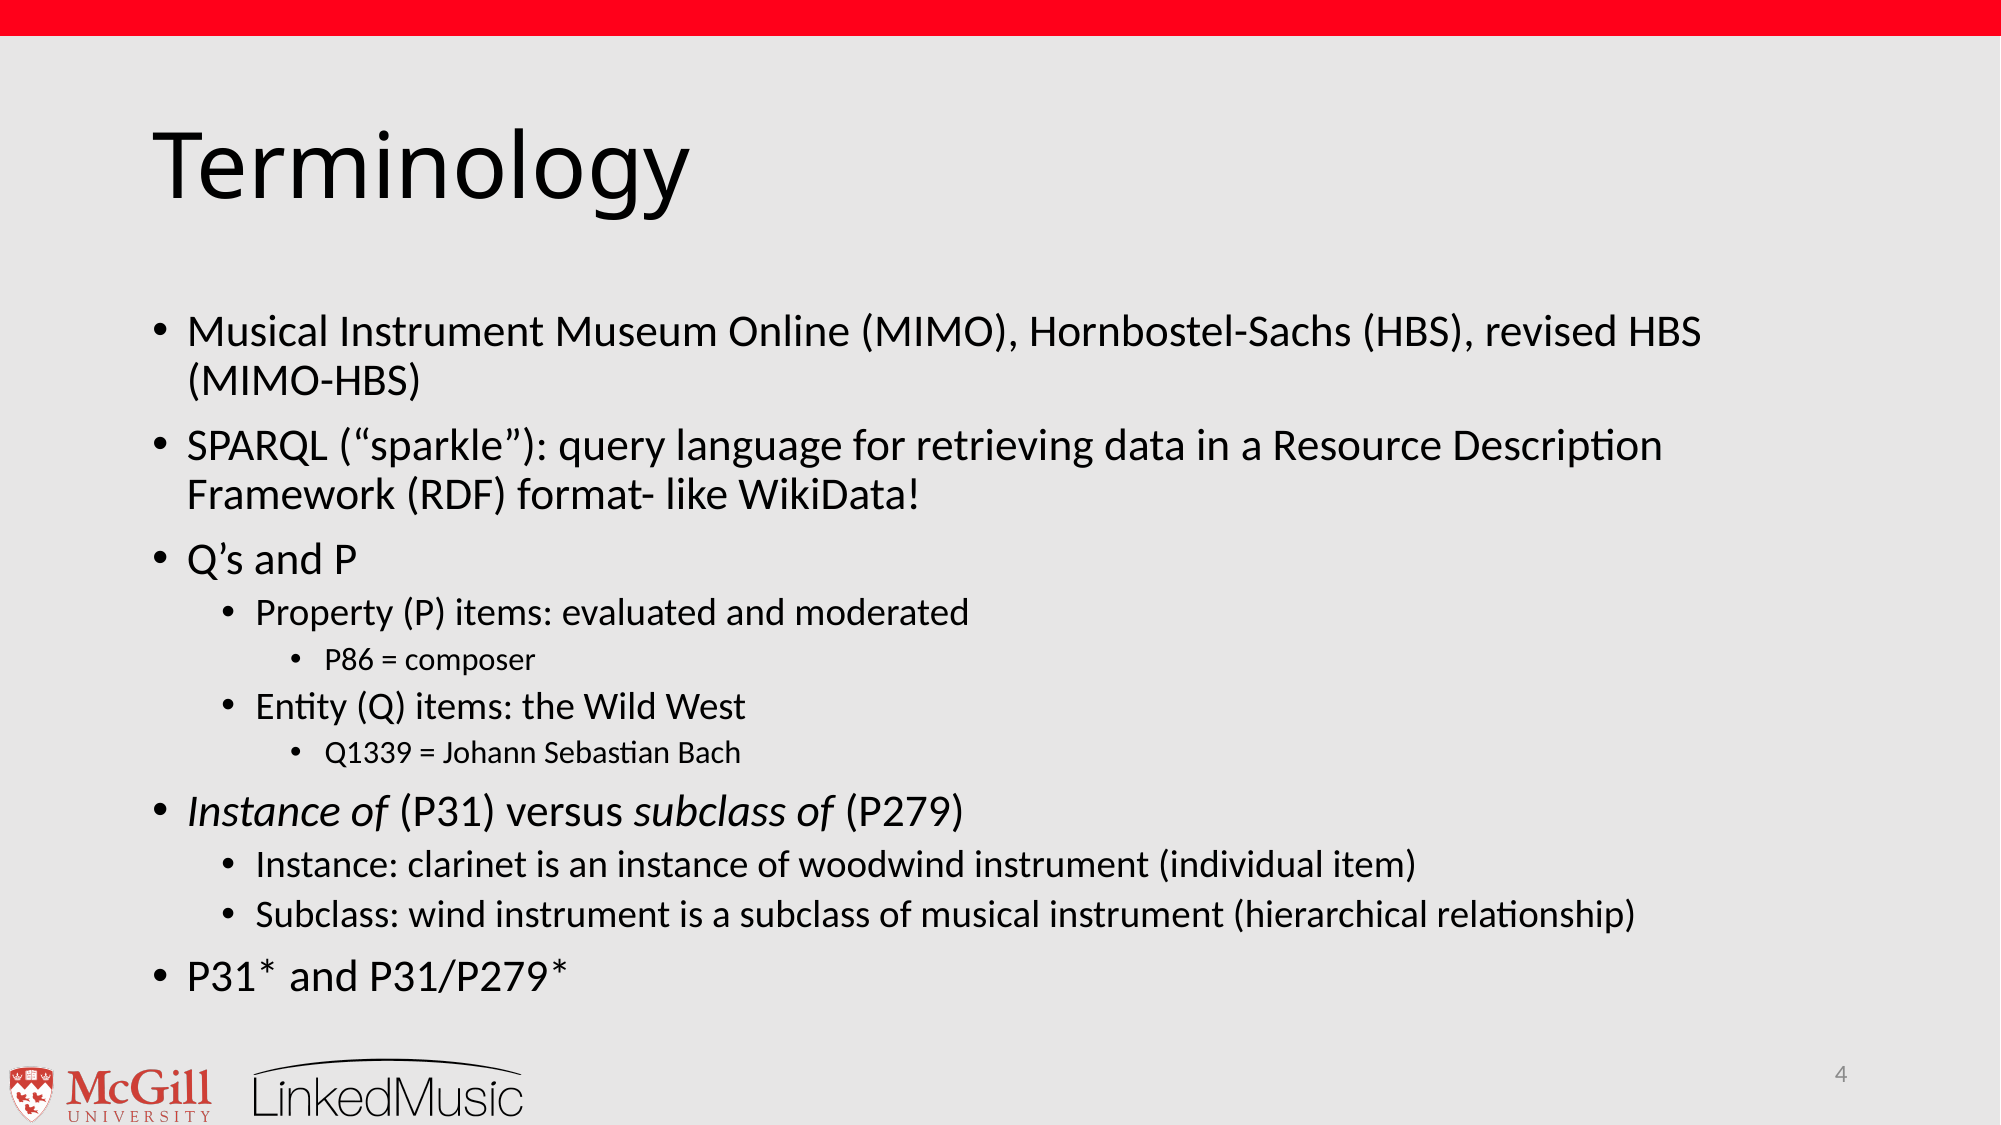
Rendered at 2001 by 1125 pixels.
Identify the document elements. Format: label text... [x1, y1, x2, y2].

slide_number 4 [1412, 1042, 1863, 1103]
picture [0, 0, 2001, 36]
title Terminology [137, 59, 1863, 278]
list Musical Instrument Museum Online (MIMO), Hornbostel-Sachs (HBS), revised HBS (MIMO-HBS) SPARQL (“sparkle”): query language for retrieving data in a Resource Description Framework (RDF) format- like WikiData! Q’s and P Property (P) items: evaluated and moderated P86 = composer Entity (Q) items: the Wild West Q1339 = Johann Sebastian Bach Instance of (P31) versus subclass of (P279) Instance: clarinet is an instance of woodwind instrument (individual item) Subclass: wind instrument is a subclass of musical instrument (hierarchical relationship) P31* and P31/P279* [137, 299, 1863, 1014]
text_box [8, 1057, 525, 1125]
